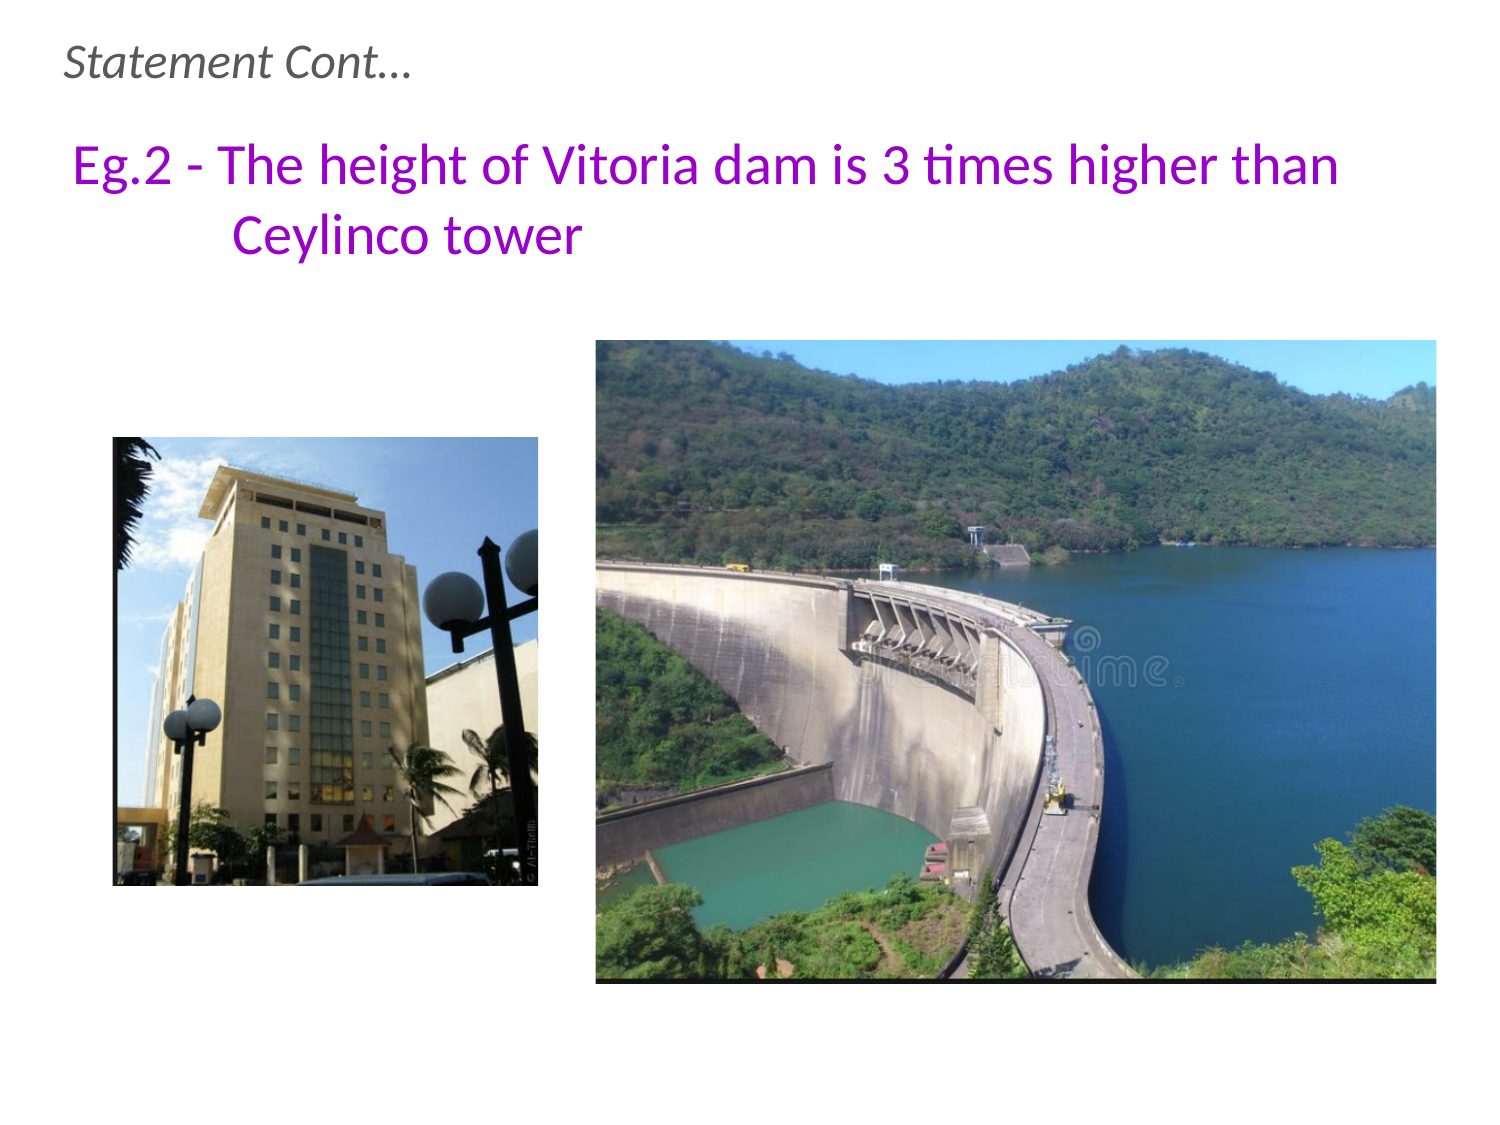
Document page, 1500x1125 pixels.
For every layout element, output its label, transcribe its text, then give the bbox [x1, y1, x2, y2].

picture [595, 340, 1437, 984]
picture [112, 437, 539, 887]
title Statement Cont… [48, 26, 1500, 92]
text_box Eg.2 - The height of Vitoria dam is 3 times higher than Ceylinco tower [48, 118, 1438, 274]
